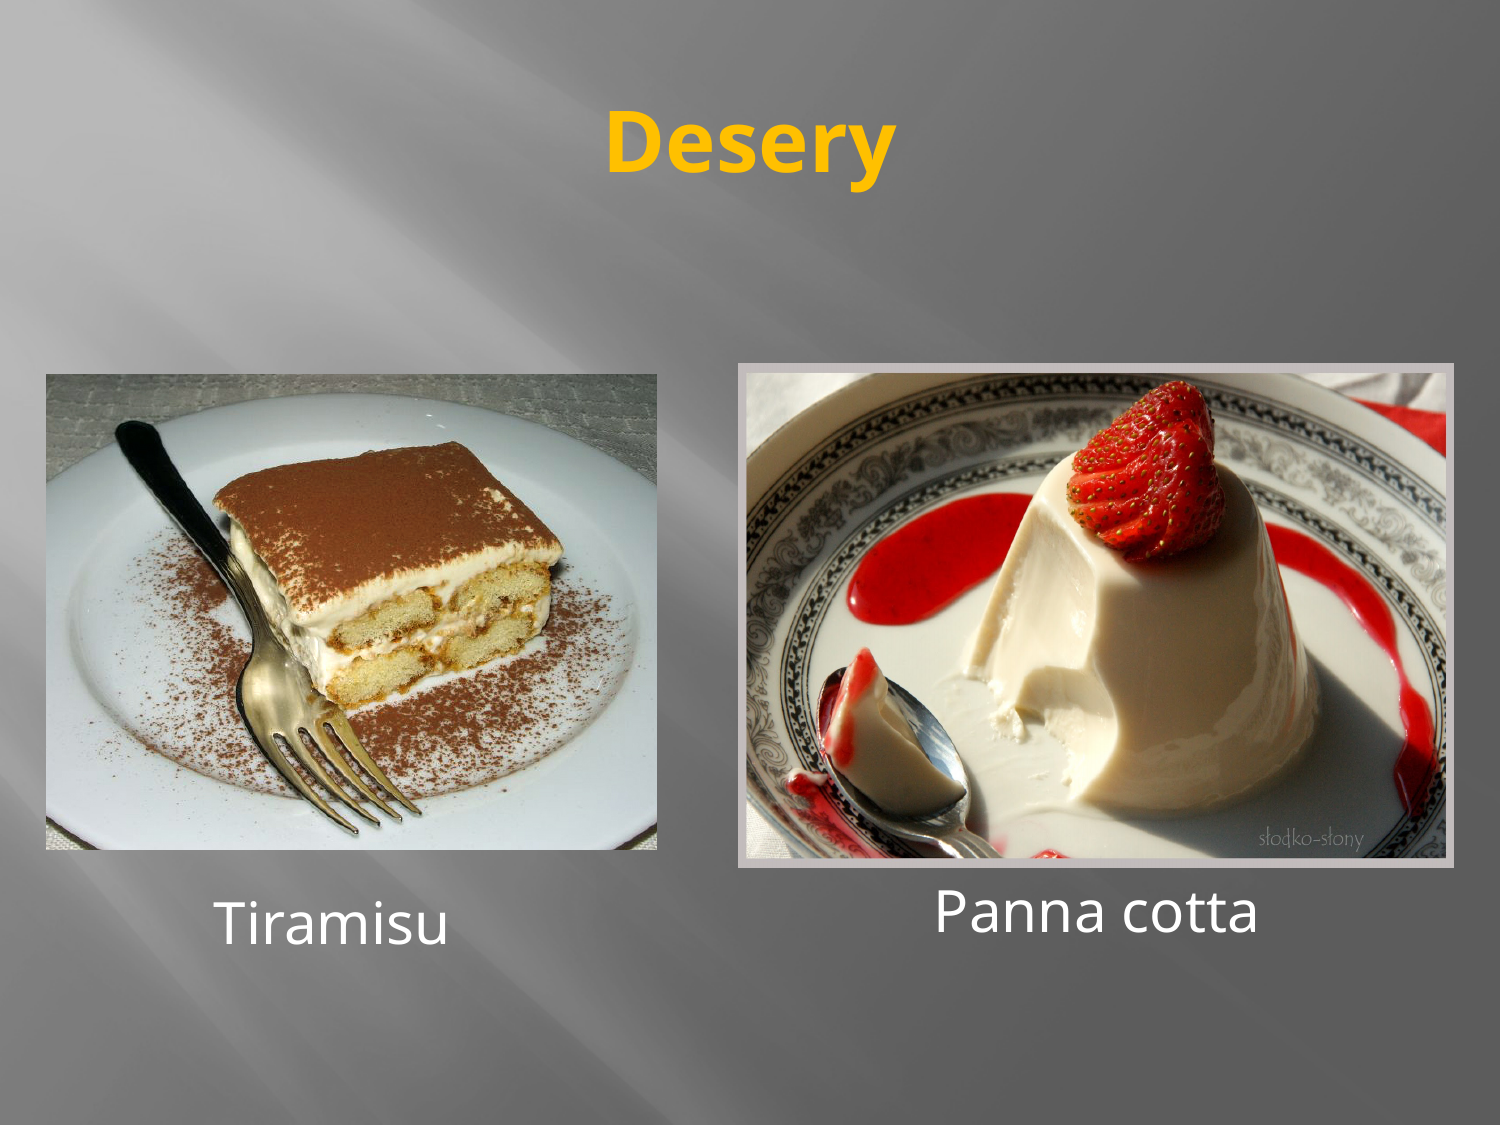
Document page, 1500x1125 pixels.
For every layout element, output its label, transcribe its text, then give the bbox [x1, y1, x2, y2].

title Desery [75, 45, 1425, 233]
list Panna cotta [632, 867, 1500, 972]
picture [46, 374, 657, 851]
text_box Tiramisu [198, 894, 466, 964]
picture [738, 363, 1454, 868]
